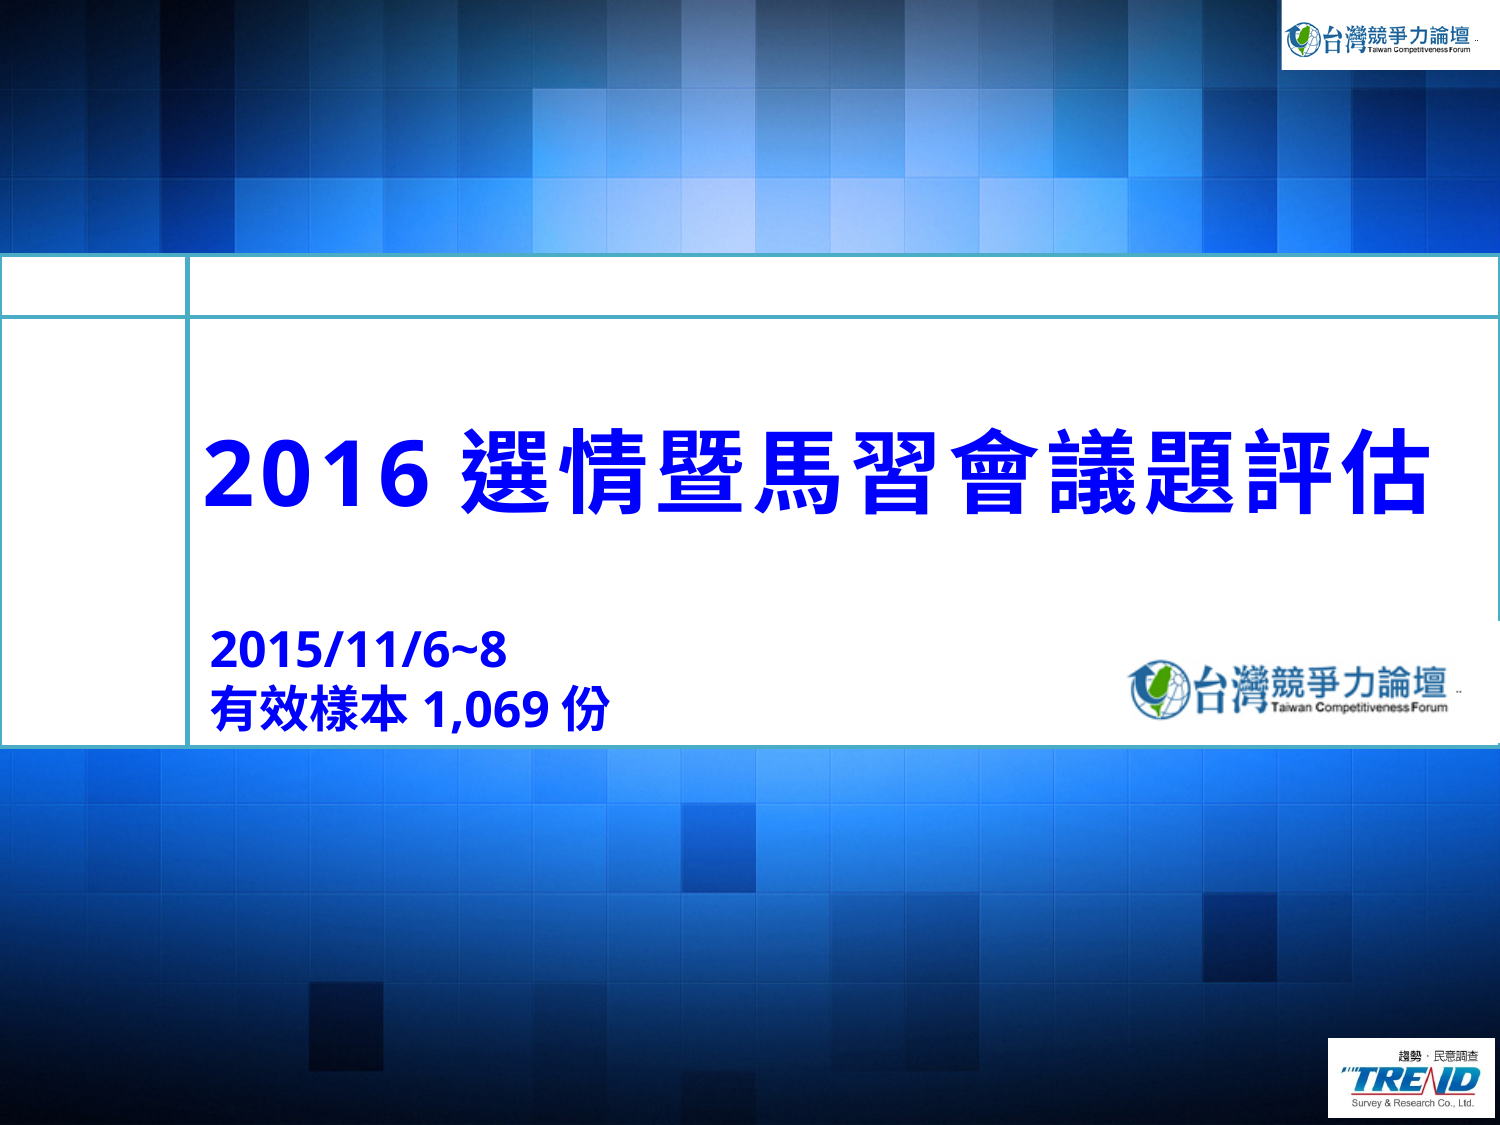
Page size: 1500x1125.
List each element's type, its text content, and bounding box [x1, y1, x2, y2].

picture [0, 0, 1500, 253]
text_box 2016選情暨馬習會議題評估 [0, 253, 1500, 749]
text_box [147, 940, 1294, 1054]
picture [1121, 621, 1500, 743]
text_box 2015/11/6~8 有效樣本1,069份 [194, 609, 703, 745]
picture [0, 749, 1500, 1125]
